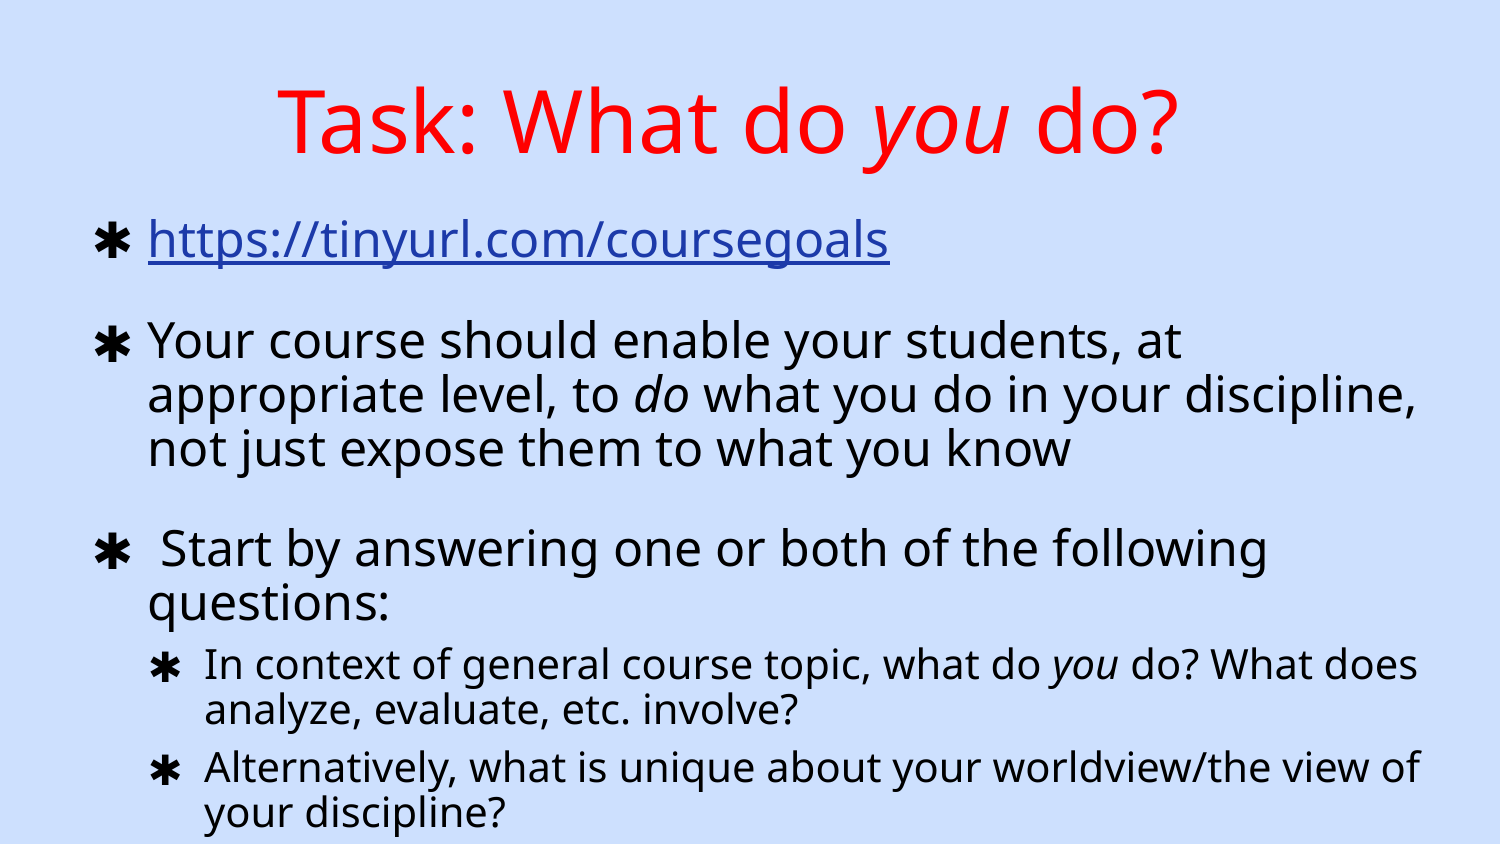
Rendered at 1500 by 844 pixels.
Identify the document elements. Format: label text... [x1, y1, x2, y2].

list https://tinyurl.com/coursegoals Your course should enable your students, at appropriate level, to do what you do in your discipline, not just expose them to what you know Start by answering one or both of the following questions: In context of general course topic, what do you do? What does analyze, evaluate, etc. involve? Alternatively, what is unique about your worldview/the view of your discipline? [76, 0, 1457, 479]
